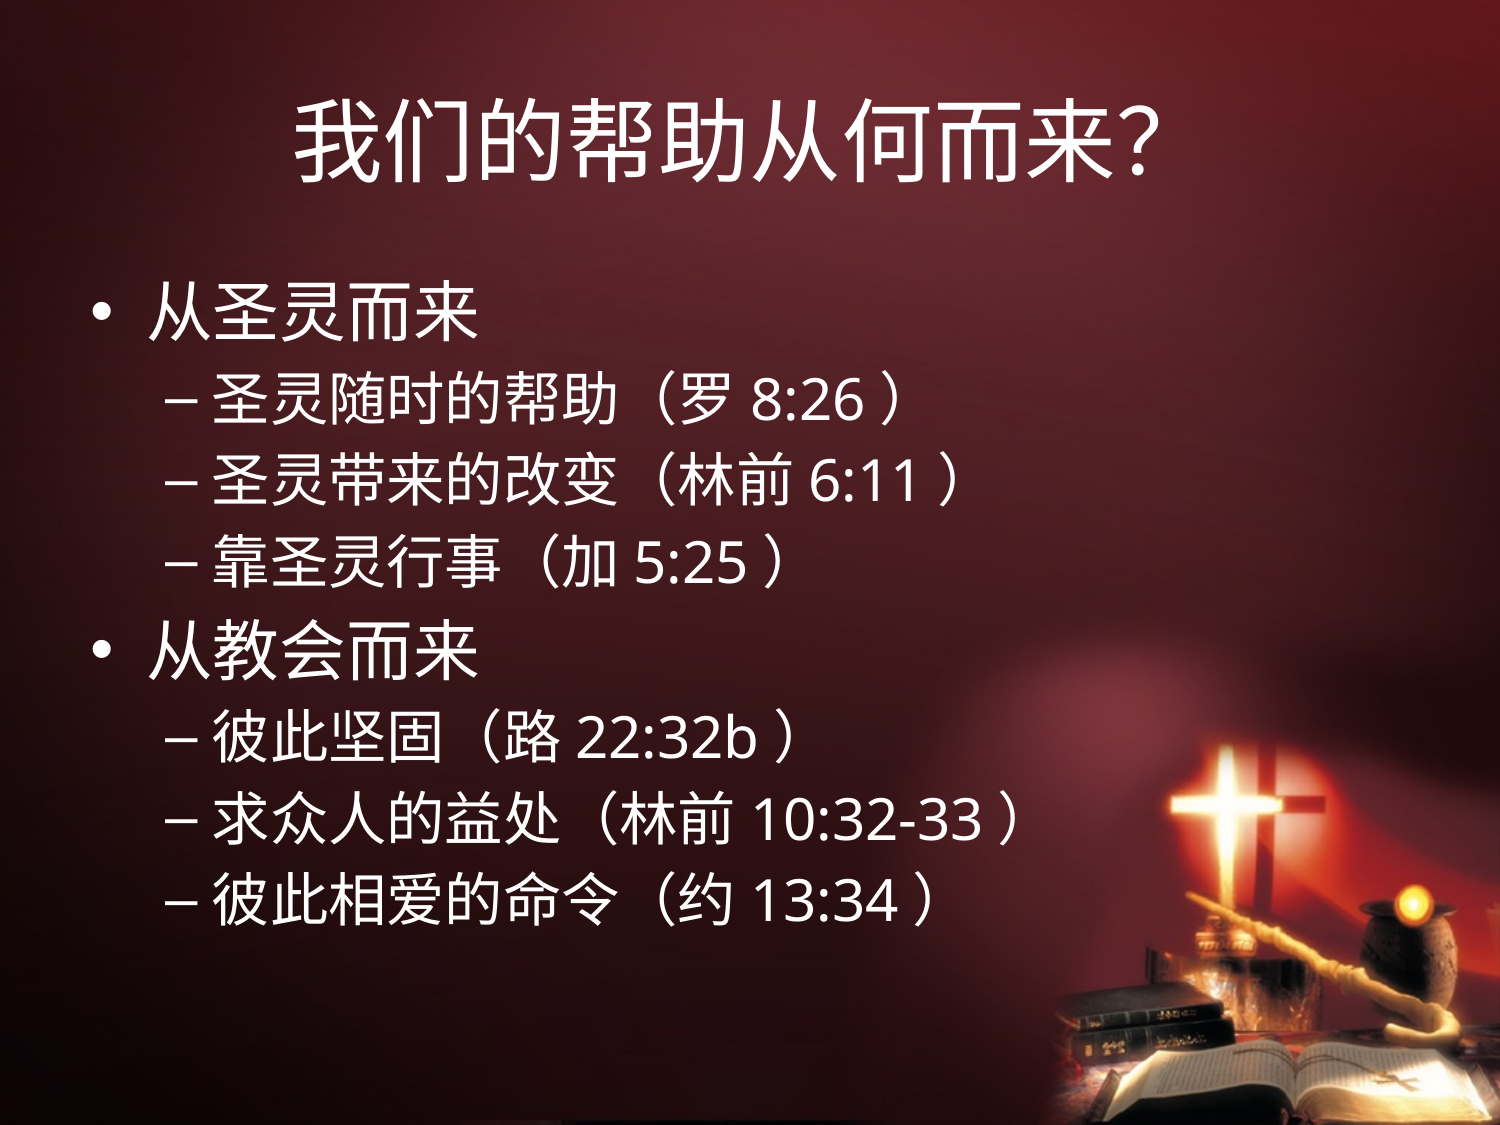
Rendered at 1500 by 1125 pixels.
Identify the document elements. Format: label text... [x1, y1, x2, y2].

picture [0, 0, 1500, 1125]
list 从圣灵而来 圣灵随时的帮助（罗8:26） 圣灵带来的改变（林前6:11） 靠圣灵行事（加5:25） 从教会而来 彼此坚固（路22:32b） 求众人的益处（林前10:32-33） 彼此相爱的命令（约13:34） [75, 262, 1425, 1005]
title 我们的帮助从何而来？ [75, 45, 1425, 233]
